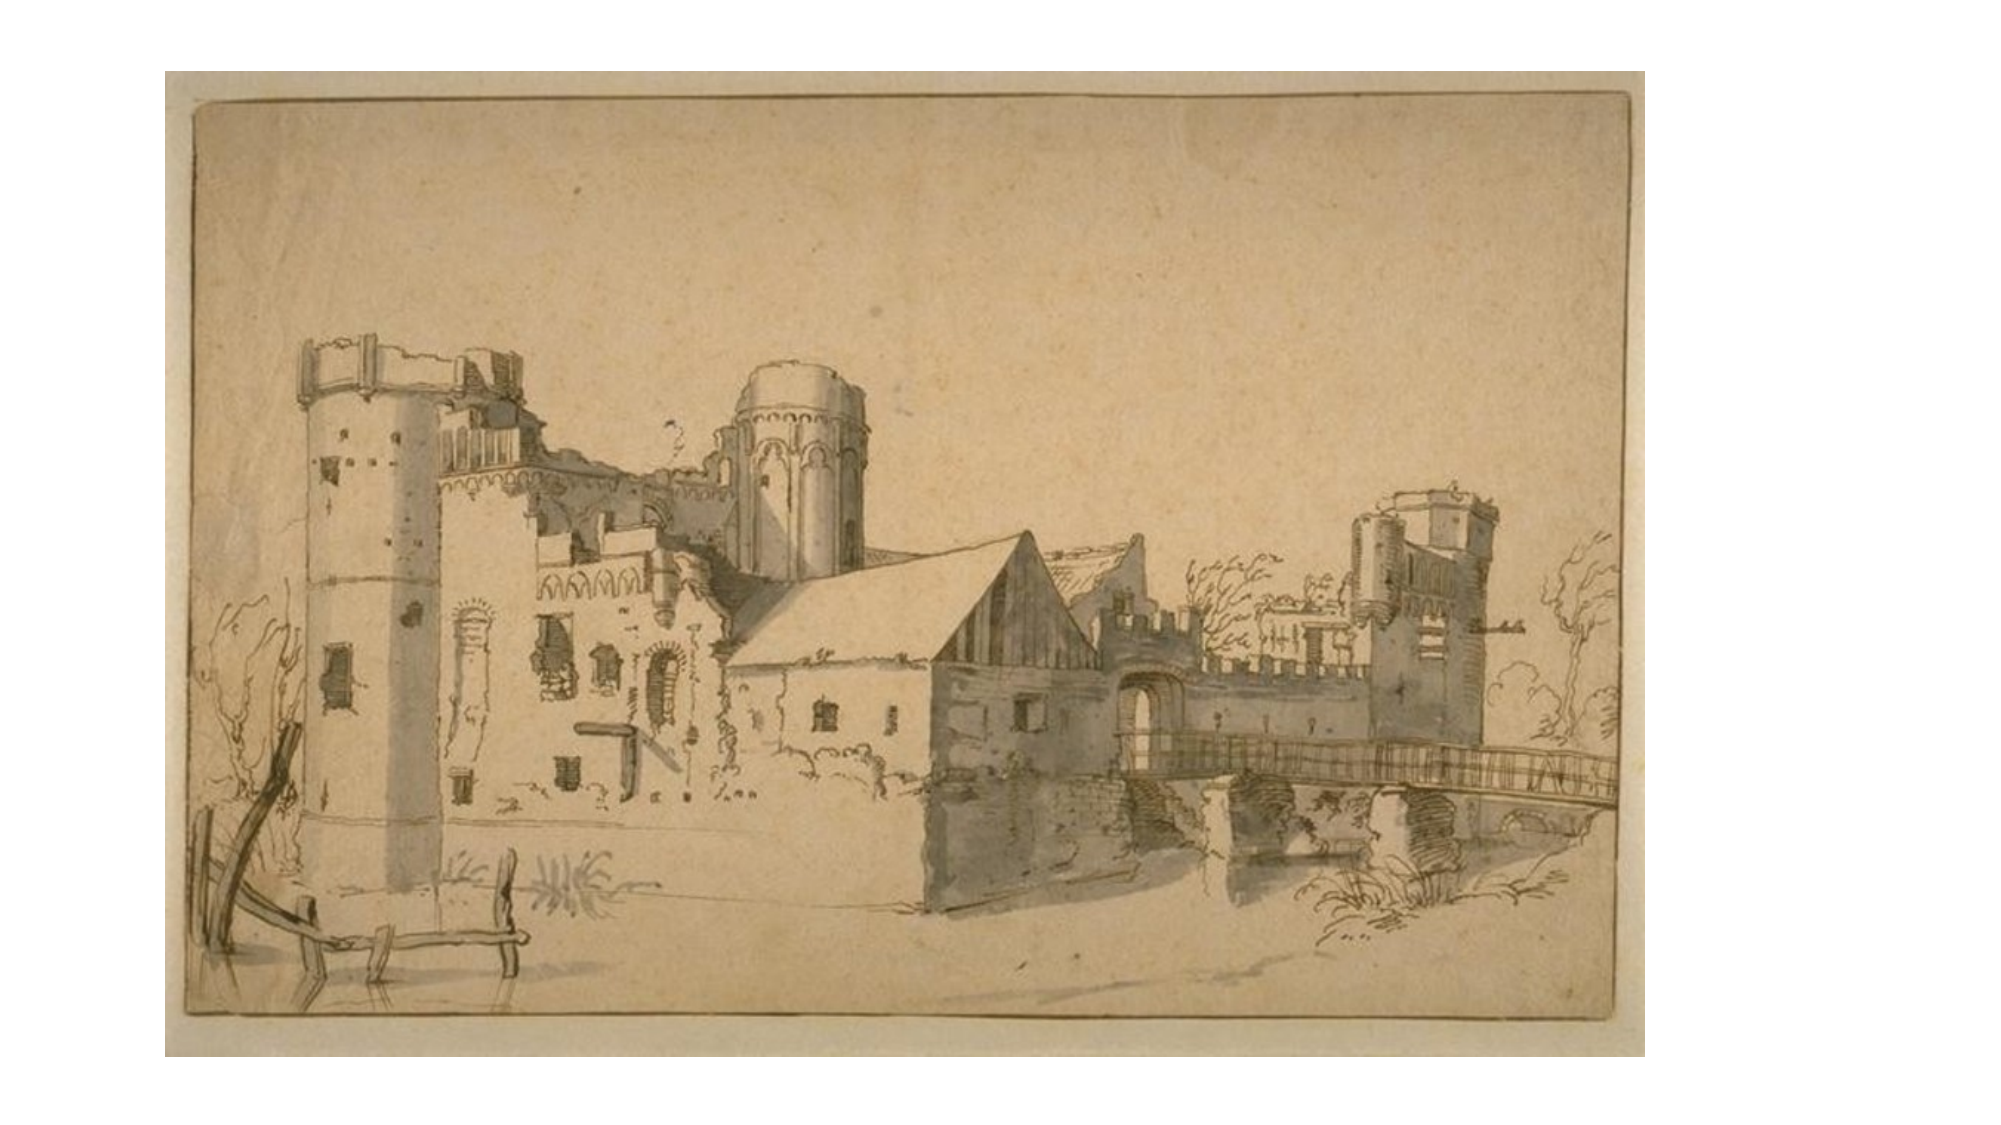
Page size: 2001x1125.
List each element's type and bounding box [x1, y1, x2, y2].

list [165, 71, 1645, 1057]
